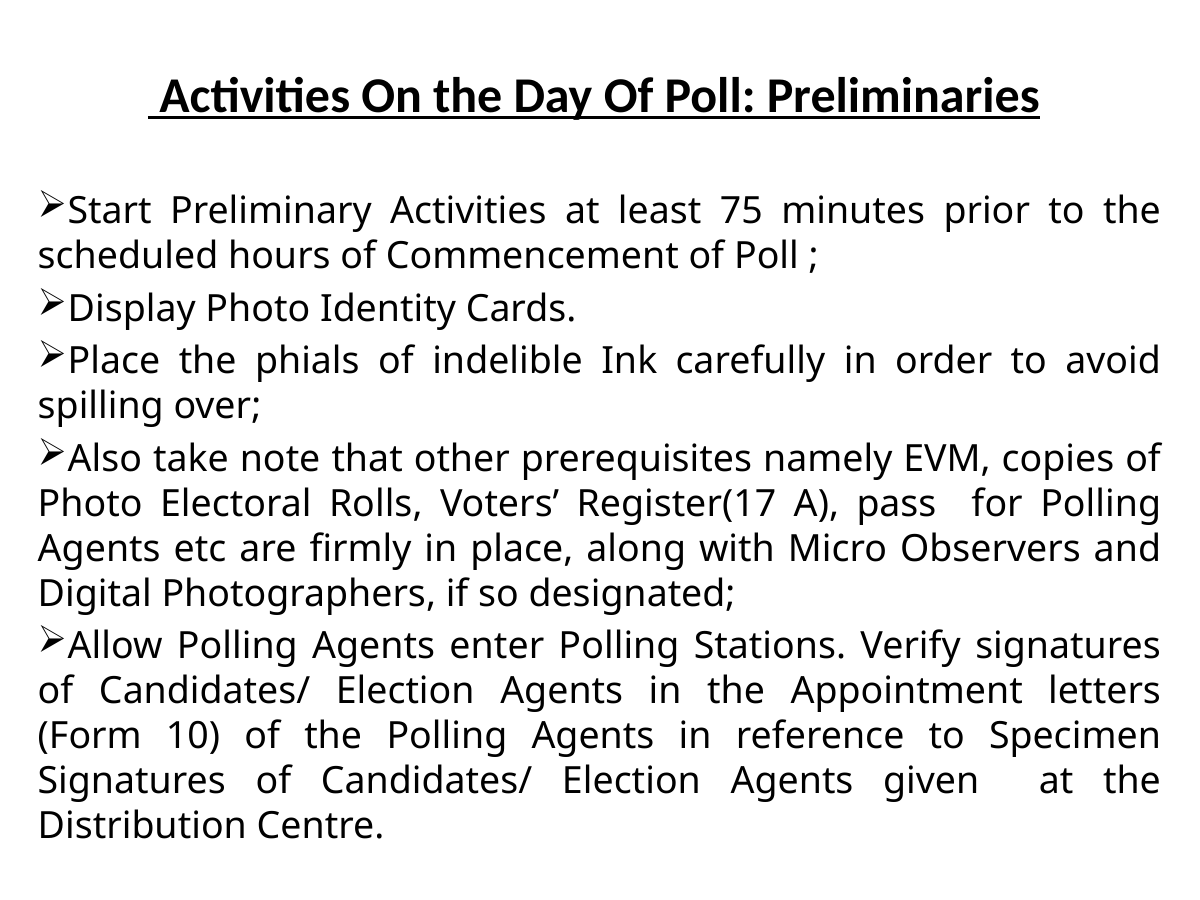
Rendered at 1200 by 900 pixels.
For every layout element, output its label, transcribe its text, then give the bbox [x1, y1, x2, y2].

subtitle Start Preliminary Activities at least 75 minutes prior to the scheduled hours of Commencement of Poll ; Display Photo Identity Cards. Place the phials of indelible Ink carefully in order to avoid spilling over; Also take note that other prerequisites namely EVM, copies of Photo Electoral Rolls, Voters’ Register(17 A), pass for Polling Agents etc are firmly in place, along with Micro Observers and Digital Photographers, if so designated; Allow Polling Agents enter Polling Stations. Verify signatures of Candidates/ Election Agents in the Appointment letters (Form 10) of the Polling Agents in reference to Specimen Signatures of Candidates/ Election Agents given at the Distribution Centre. [25, 180, 1175, 849]
title Activities On the Day Of Poll: Preliminaries [60, 51, 1128, 134]
